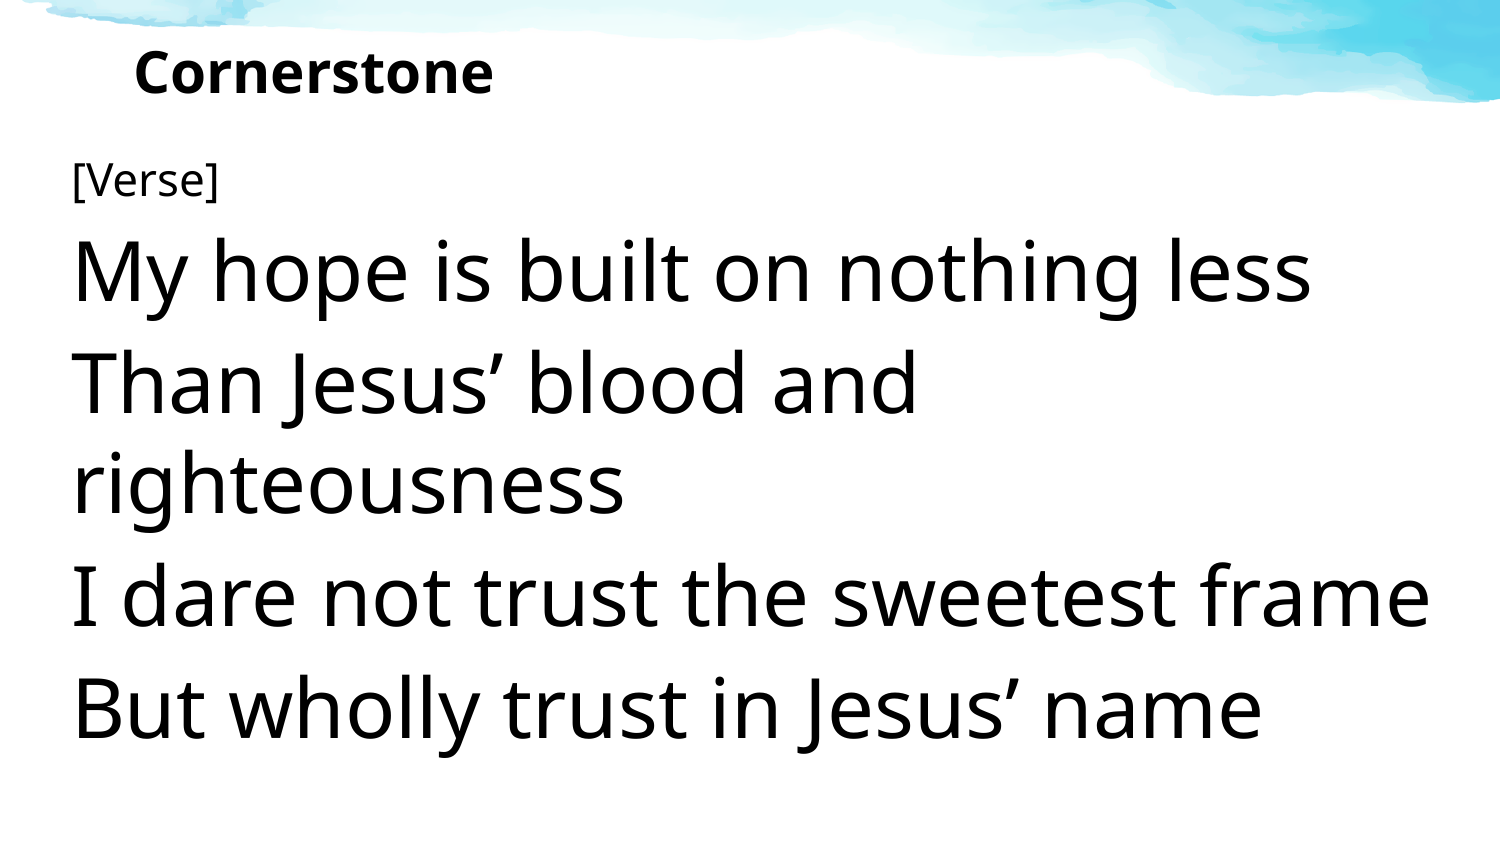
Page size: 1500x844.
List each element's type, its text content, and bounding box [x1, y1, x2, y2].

picture [0, 0, 1500, 844]
title Cornerstone [118, 20, 1382, 115]
text_box [Verse] My hope is built on nothing less Than Jesus’ blood and righteousness I dare not trust the sweetest frame But wholly trust in Jesus’ name [56, 135, 1457, 802]
